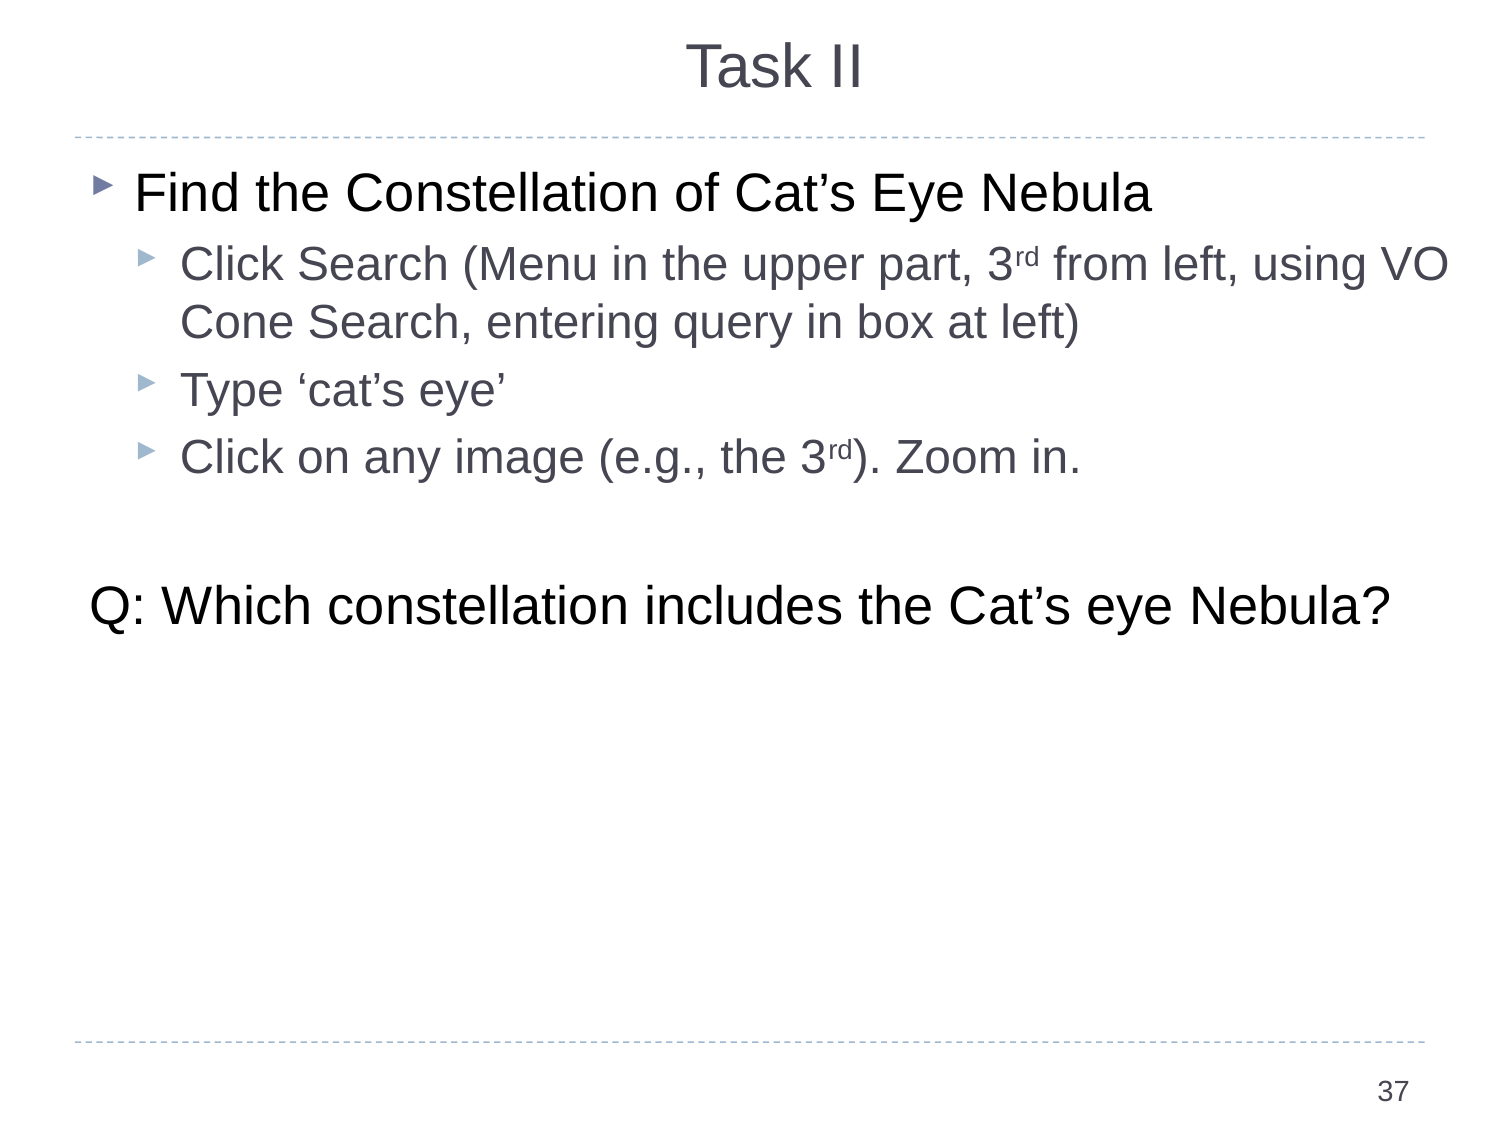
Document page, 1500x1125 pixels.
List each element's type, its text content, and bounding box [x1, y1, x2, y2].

list Find the Constellation of Cat’s Eye Nebula Click Search (Menu in the upper part, 3rd from left, using VO Cone Search, entering query in box at left) Type ‘cat’s eye’ Click on any image (e.g., the 3rd). Zoom in. Q: Which constellation includes the Cat’s eye Nebula? [75, 149, 1475, 1038]
slide_number 37 [1362, 1065, 1500, 1125]
title Task II [75, 24, 1475, 100]
